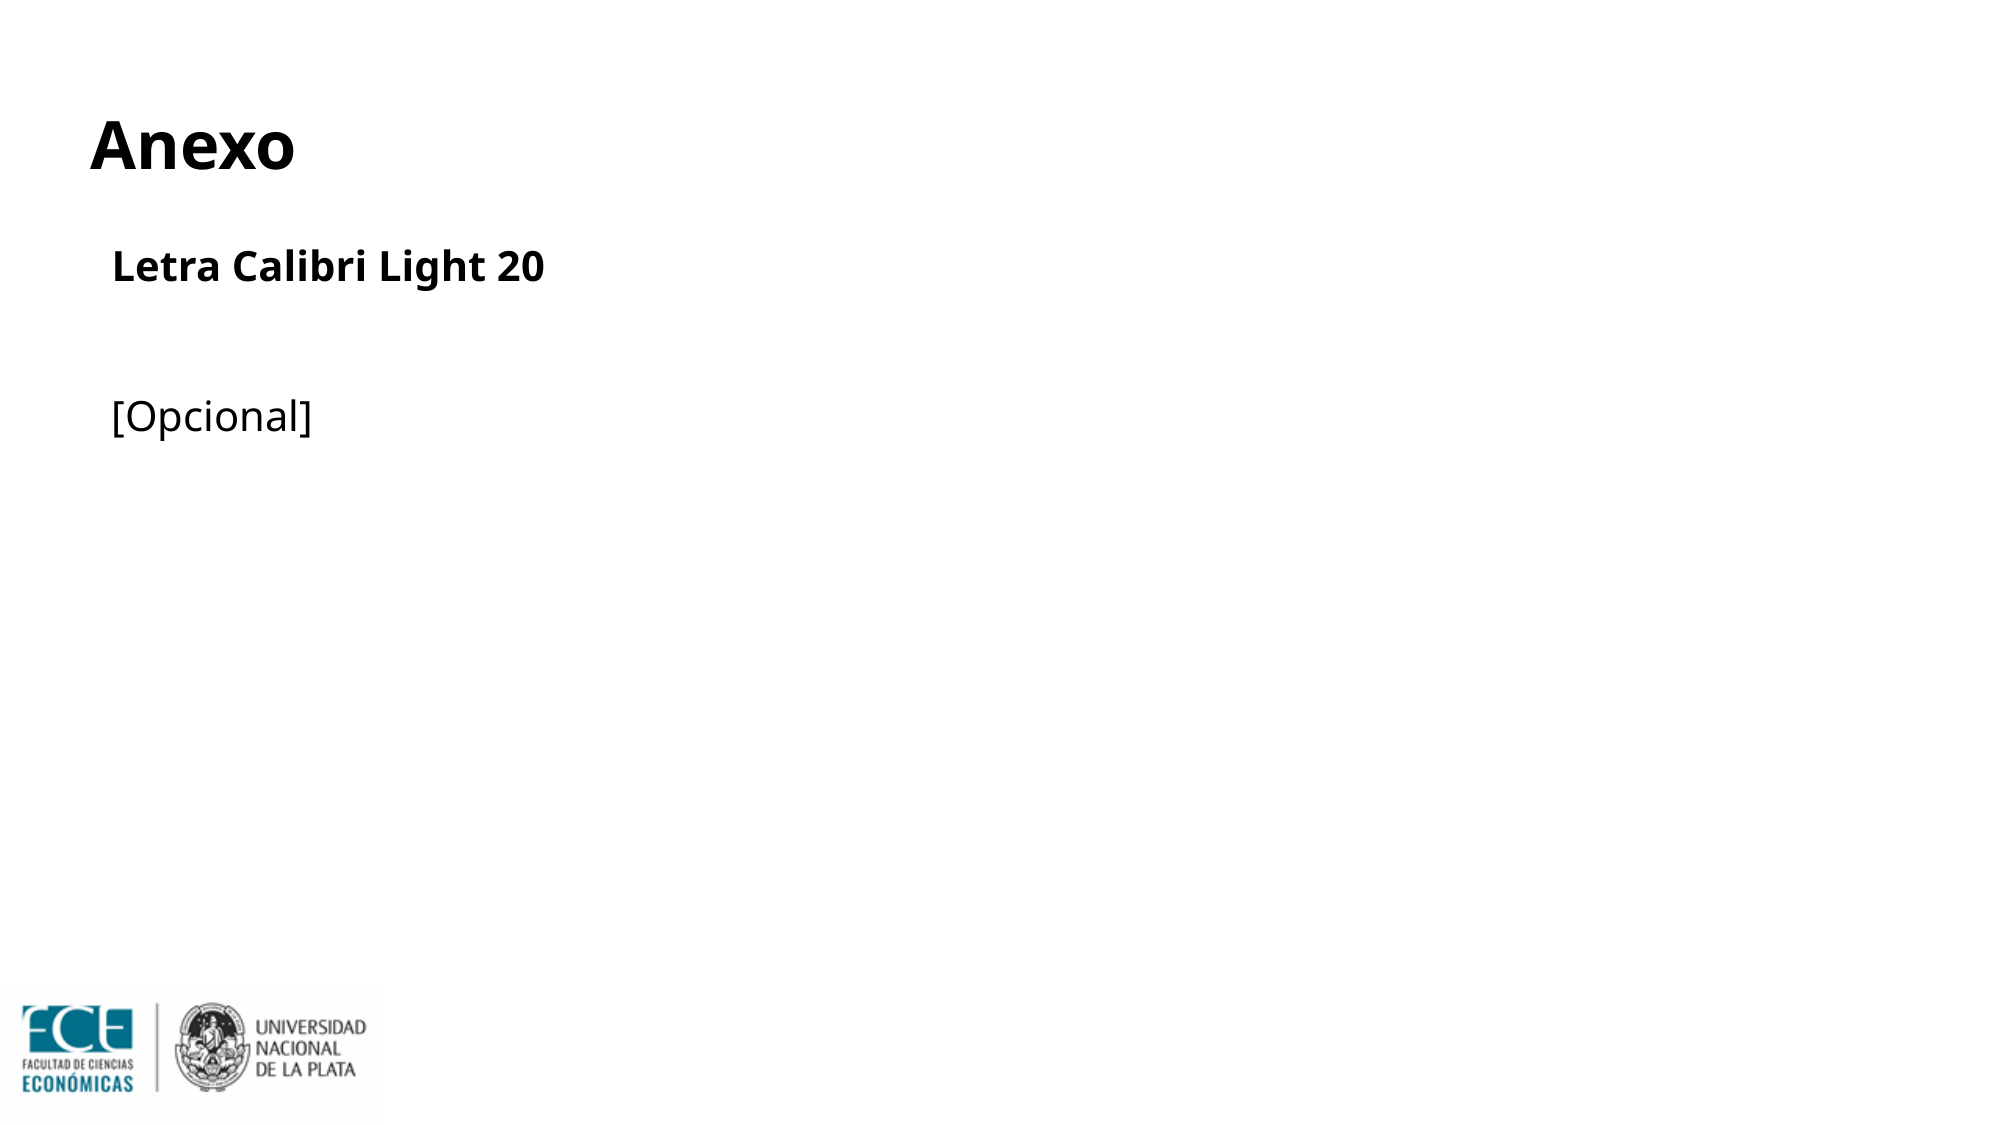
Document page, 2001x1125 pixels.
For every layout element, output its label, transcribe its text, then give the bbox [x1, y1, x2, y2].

picture [0, 984, 379, 1125]
text_box Anexo [75, 95, 312, 191]
text_box Letra Calibri Light 20 [Opcional] [96, 231, 1924, 447]
